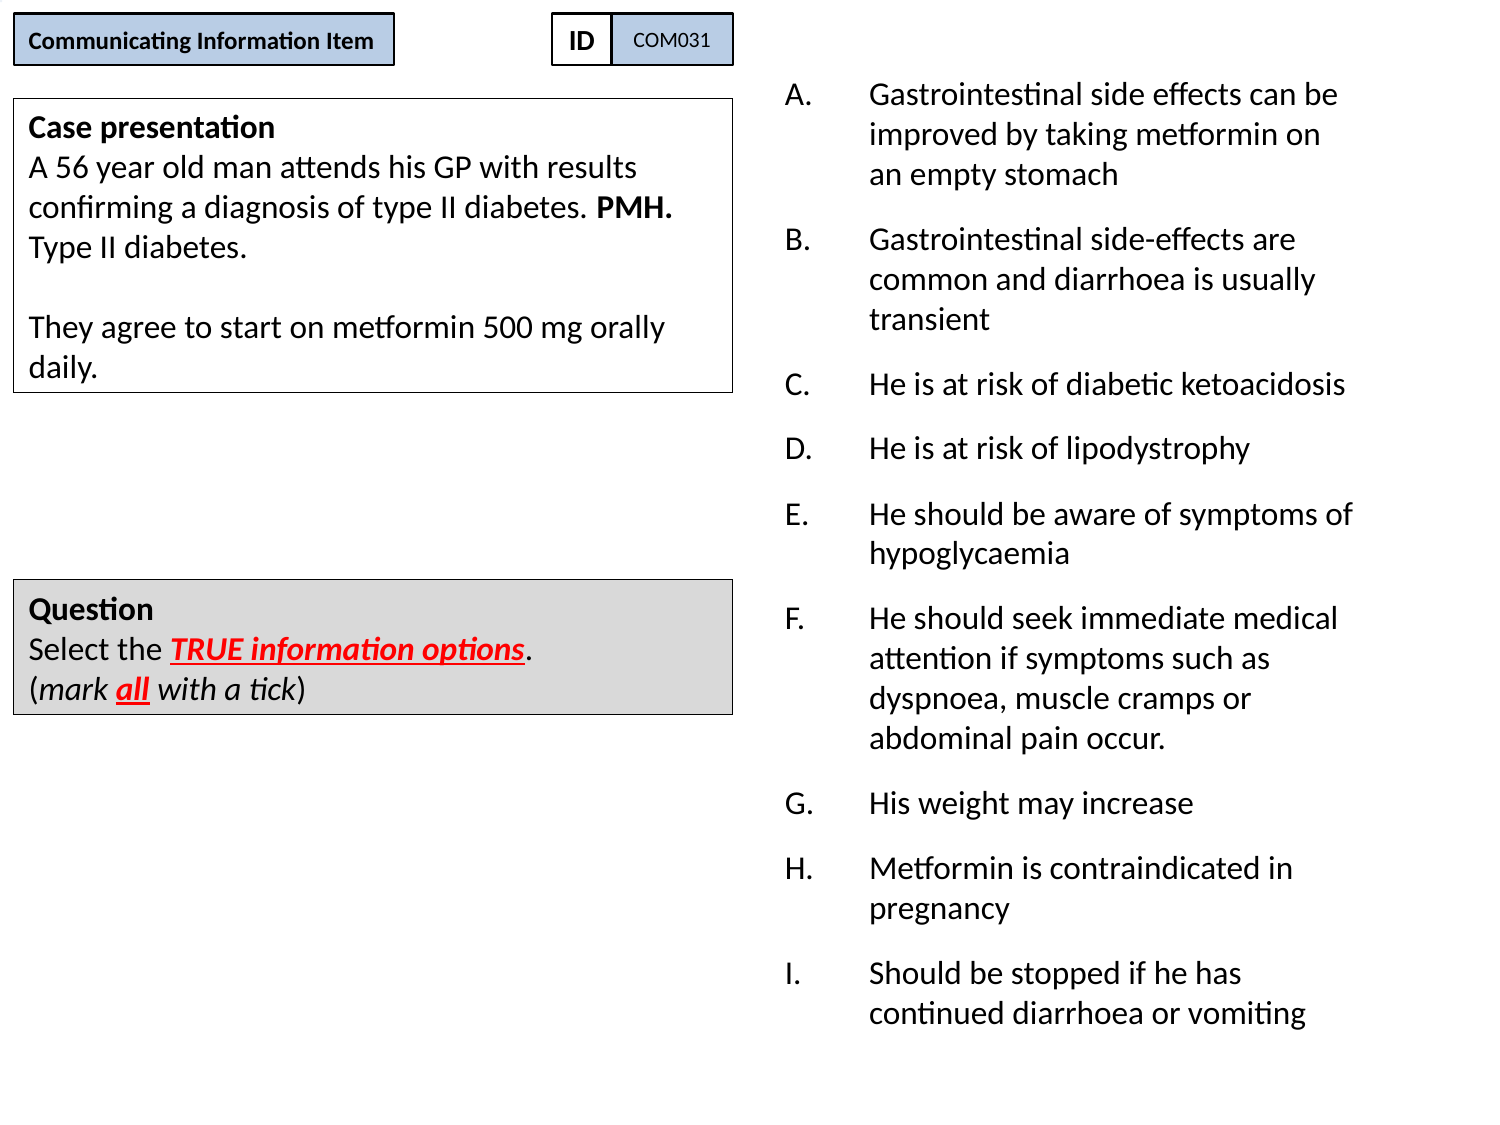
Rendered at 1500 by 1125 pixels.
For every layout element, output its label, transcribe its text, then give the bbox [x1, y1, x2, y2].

text_box COM031 [612, 13, 733, 65]
text_box ID [552, 13, 612, 65]
list Gastrointestinal side effects can be improved by taking metformin on an empty stomach Gastrointestinal side-effects are common and diarrhoea is usually transient He is at risk of diabetic ketoacidosis He is at risk of lipodystrophy He should be aware of symptoms of hypoglycaemia He should seek immediate medical attention if symptoms such as dyspnoea, muscle cramps or abdominal pain occur. His weight may increase Metformin is contraindicated in pregnancy Should be stopped if he has continued diarrhoea or vomiting [769, 64, 1376, 1005]
text_box Case presentation A 56 year old man attends his GP with results confirming a diagnosis of type II diabetes. PMH. Type II diabetes. They agree to start on metformin 500 mg orally daily. [13, 98, 733, 393]
text_box Question Select the TRUE information options. (mark all with a tick) [13, 579, 733, 715]
text_box Communicating Information Item [13, 13, 394, 65]
